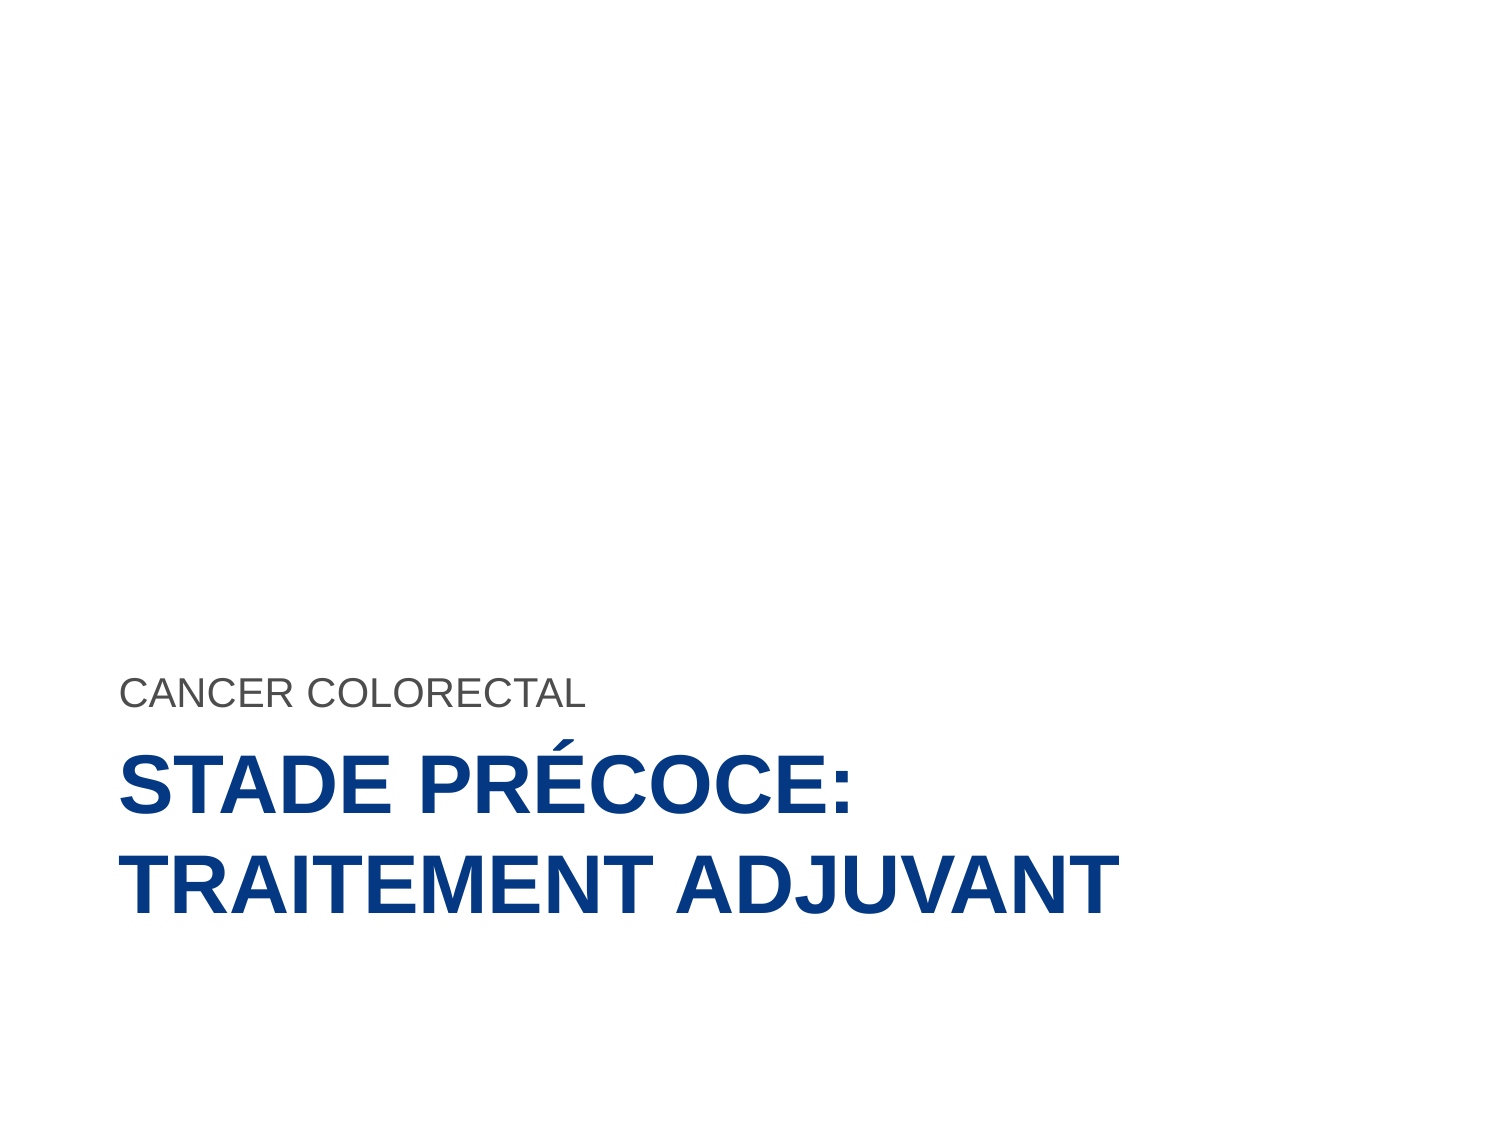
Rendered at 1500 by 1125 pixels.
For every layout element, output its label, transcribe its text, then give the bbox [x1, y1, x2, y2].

title Stade précoce: traitement adjuvant [118, 723, 1394, 947]
list CANCER COLORECTAL [118, 476, 1394, 723]
